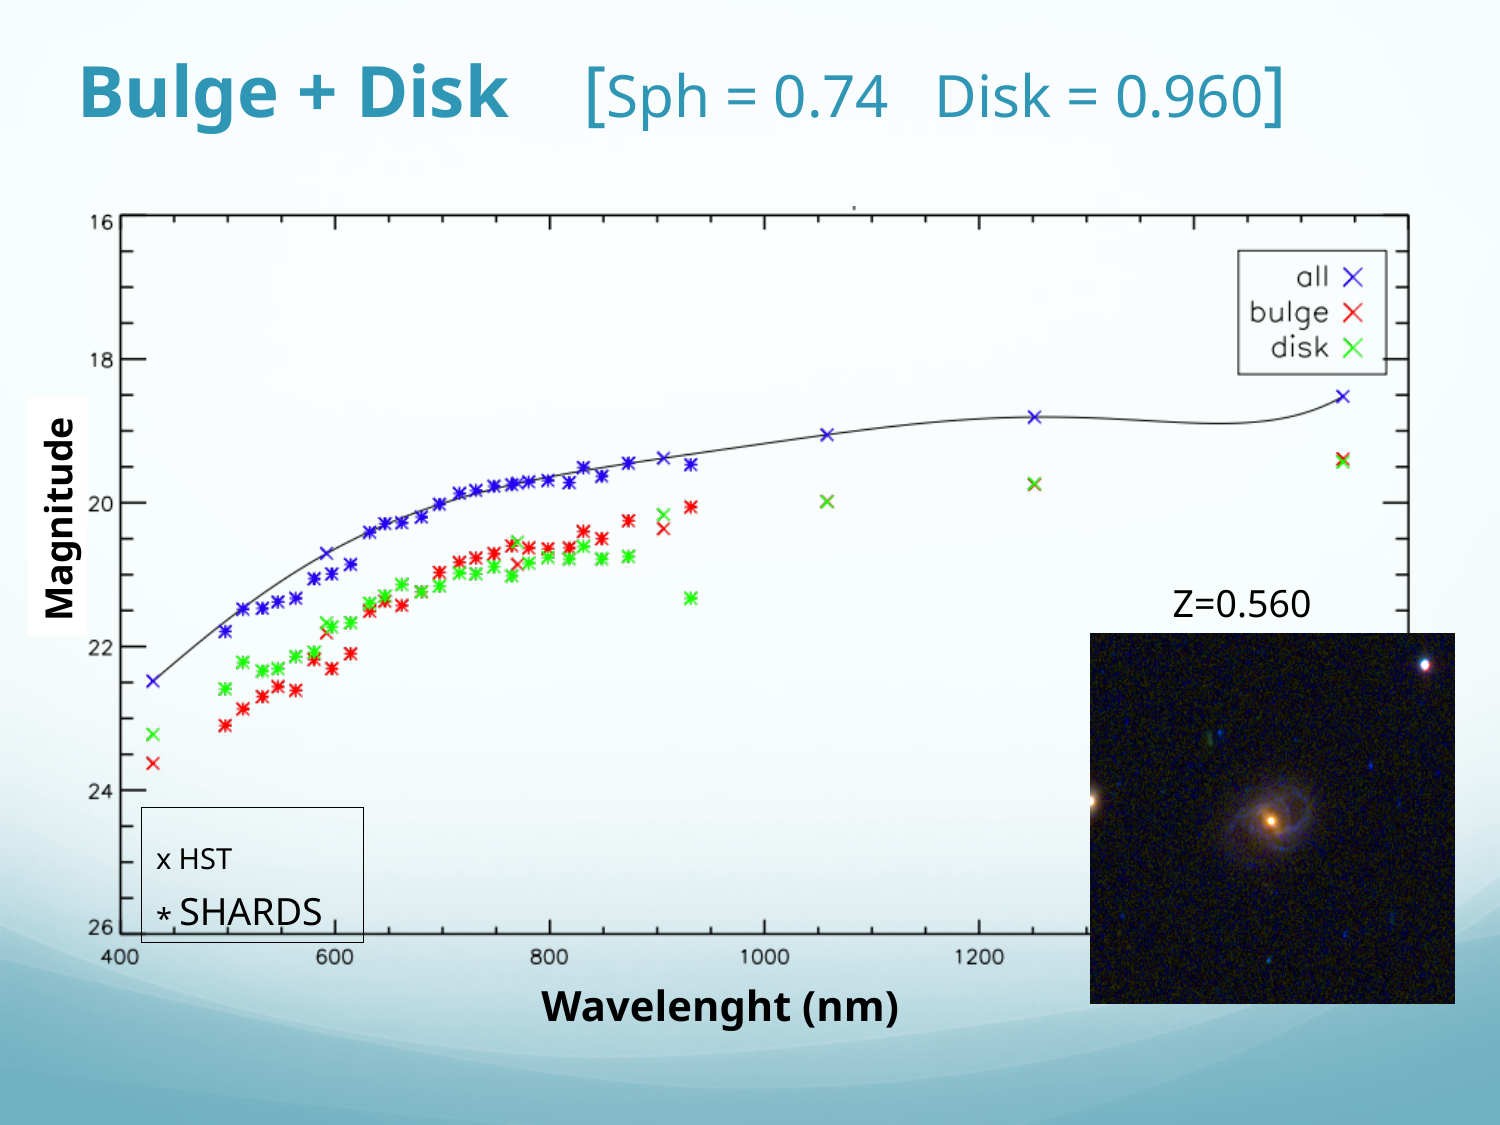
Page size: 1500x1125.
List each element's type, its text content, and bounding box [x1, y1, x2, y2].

picture [68, 205, 1456, 1005]
text_box Magnitude [27, 397, 61, 637]
text_box Wavelenght (nm) [511, 990, 930, 1038]
text_box Bulge + Disk [Sph = 0.74 Disk = 0.960] [62, 39, 1408, 140]
